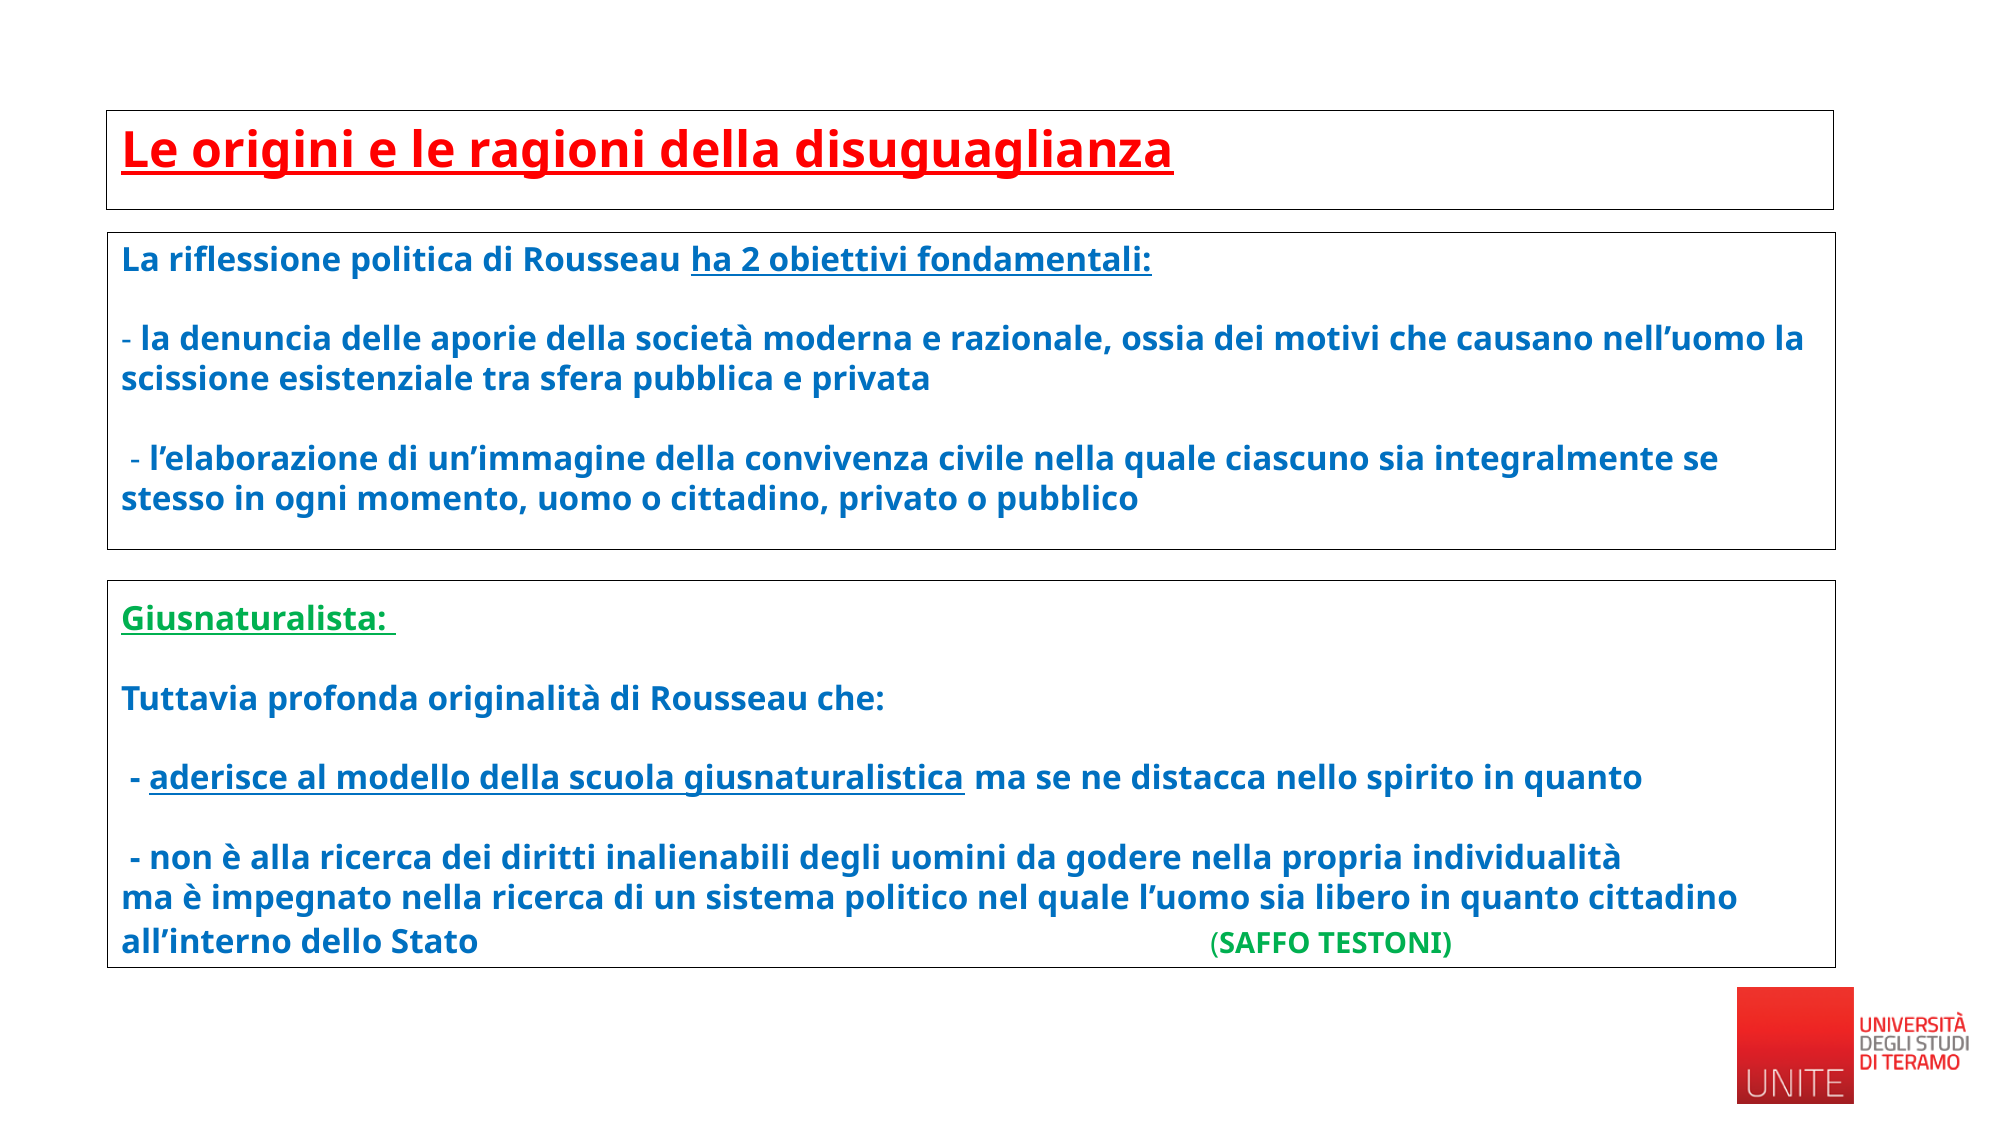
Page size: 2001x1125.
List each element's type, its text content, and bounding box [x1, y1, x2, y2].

text_box [107, 232, 1836, 550]
text_box [107, 580, 1836, 968]
picture [1737, 987, 1971, 1105]
title Le origini e le ragioni della disuguaglianza La riflessione politica di Rousseau ha 2 obiettivi fondamentali: - la denuncia delle aporie della società moderna e razionale, ossia dei motivi che causano nell’uomo la scissione esistenziale tra sfera pubblica e privata - l’elaborazione di un’immagine della convivenza civile nella quale ciascuno sia integralmente se stesso in ogni momento, uomo o cittadino, privato o pubblico Giusnaturalista: Tuttavia profonda originalità di Rousseau che: - aderisce al modello della scuola giusnaturalistica ma se ne distacca nello spirito in quanto - non è alla ricerca dei diritti inalienabili degli uomini da godere nella propria individualità ma è impegnato nella ricerca di un sistema politico nel quale l’uomo sia libero in quanto cittadino all’interno dello Stato (Saffo Testoni) [106, 110, 1834, 210]
